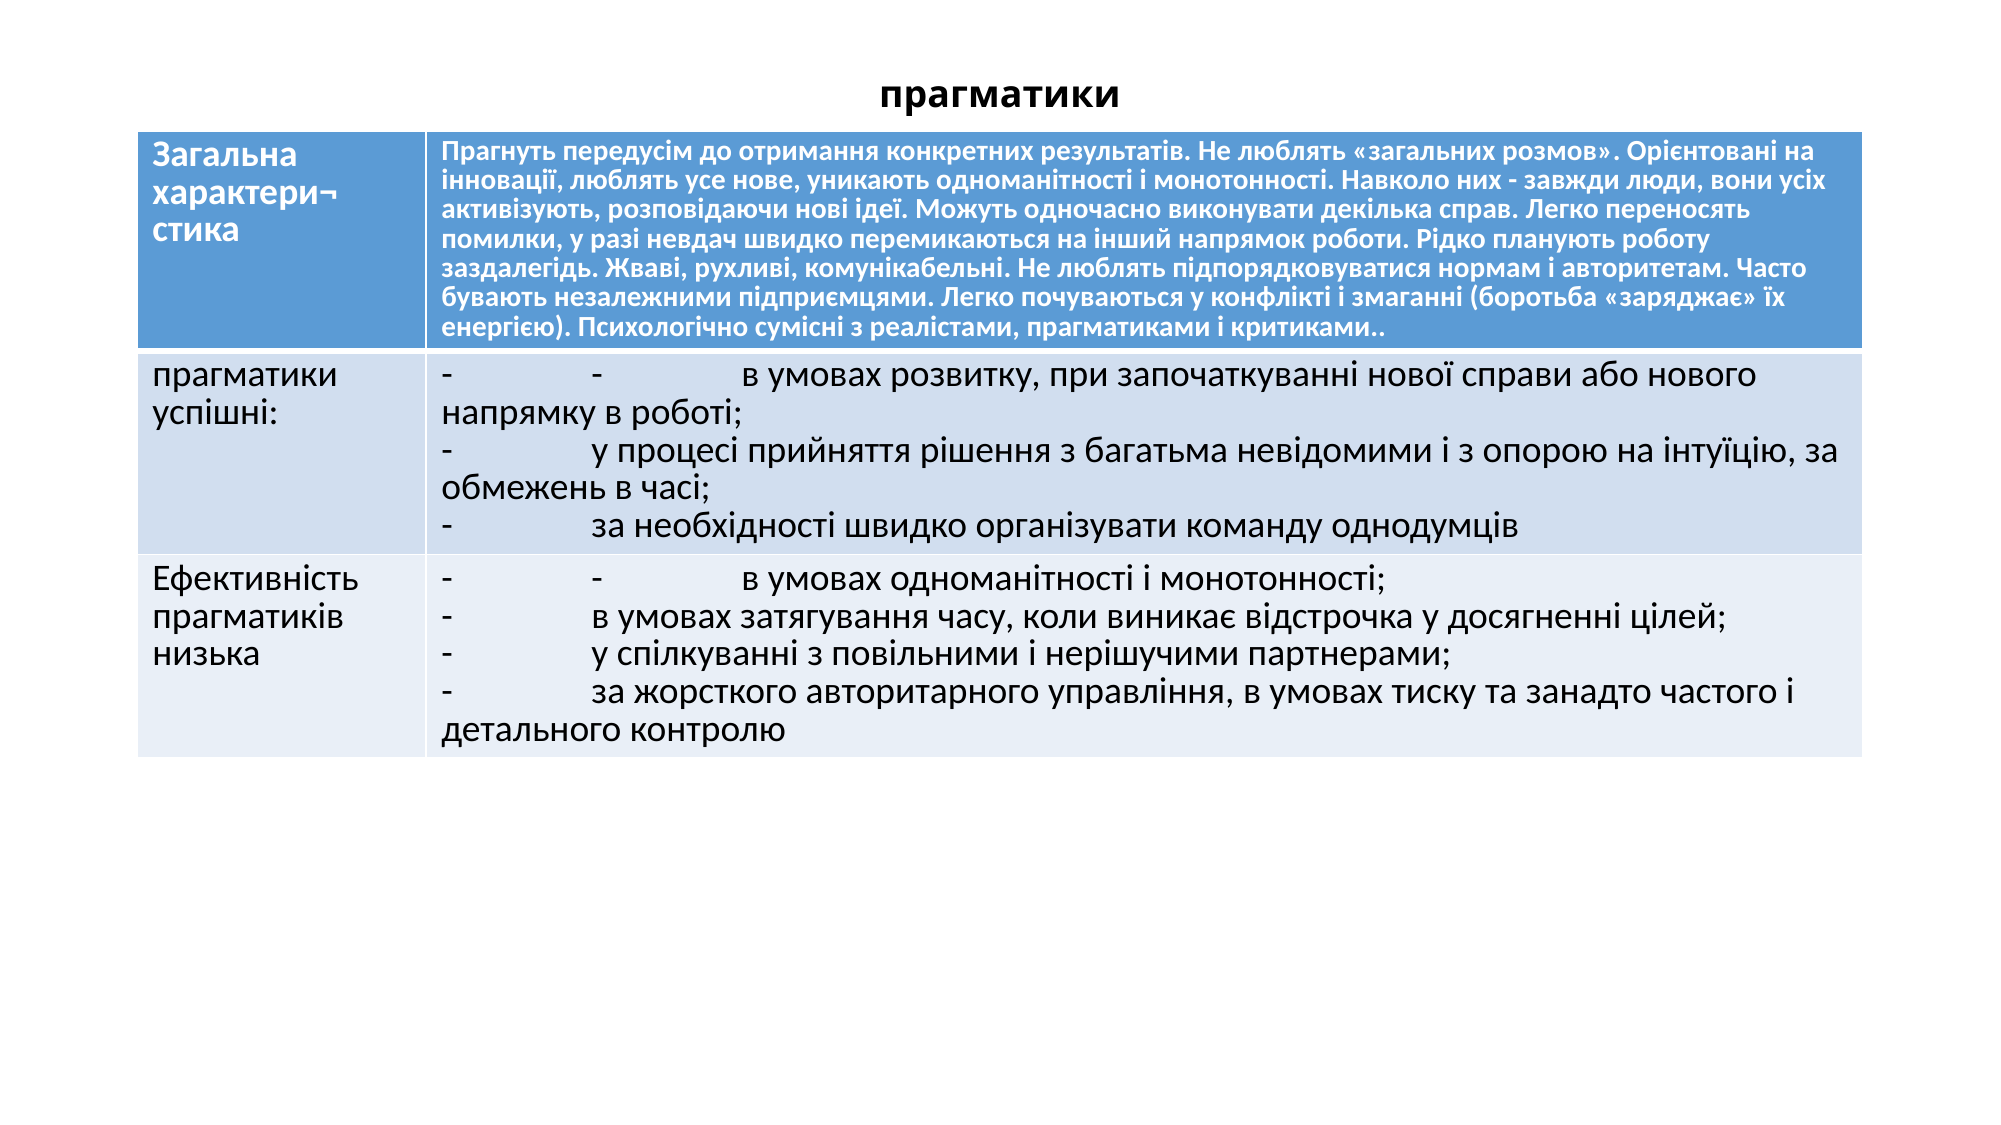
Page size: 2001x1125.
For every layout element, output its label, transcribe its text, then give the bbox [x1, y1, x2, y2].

table_cell - - в умовах одноманітності і монотонності; - в умовах затягування часу, коли виникає відстрочка у досягненні цілей; - у спілкуванні з повільними і нерішучими партнерами; - за жорсткого авторитарного управління, в умовах тиску та занадто частого і детального контролю [427, 555, 1862, 757]
title прагматики [137, 59, 1863, 130]
table_cell прагматики успішні: [138, 354, 425, 554]
table_header Прагнуть передусім до отримання конкретних результатів. Не люблять «загальних розмов». Орієнтовані на інновації, люблять усе нове, уникають одноманітності і монотонності. Навколо них - завжди люди, вони усіх активізують, розповідаючи нові ідеї. Можуть одночасно виконувати декілька справ. Легко переносять помилки, у разі невдач швидко перемикаються на інший напрямок роботи. Рідко планують роботу заздалегідь. Жваві, рухливі, комунікабельні. Не люблять підпорядковуватися нормам і авторитетам. Часто бувають незалежними підприємцями. Легко почуваються у конфлікті і змаганні (боротьба «заряджає» їх енергією). Психологічно сумісні з реалістами, прагматиками і критиками.. [427, 132, 1862, 348]
table_header Загальна характери¬ стика [138, 132, 425, 348]
table_cell - - в умовах розвитку, при започаткуванні нової справи або нового напрямку в роботі; - у процесі прийняття рішення з багатьма невідомими і з опорою на інтуїцію, за обмежень в часі; - за необхідності швидко організувати команду однодумців [427, 354, 1862, 554]
table_cell Ефективність прагматиків низька [138, 555, 425, 757]
